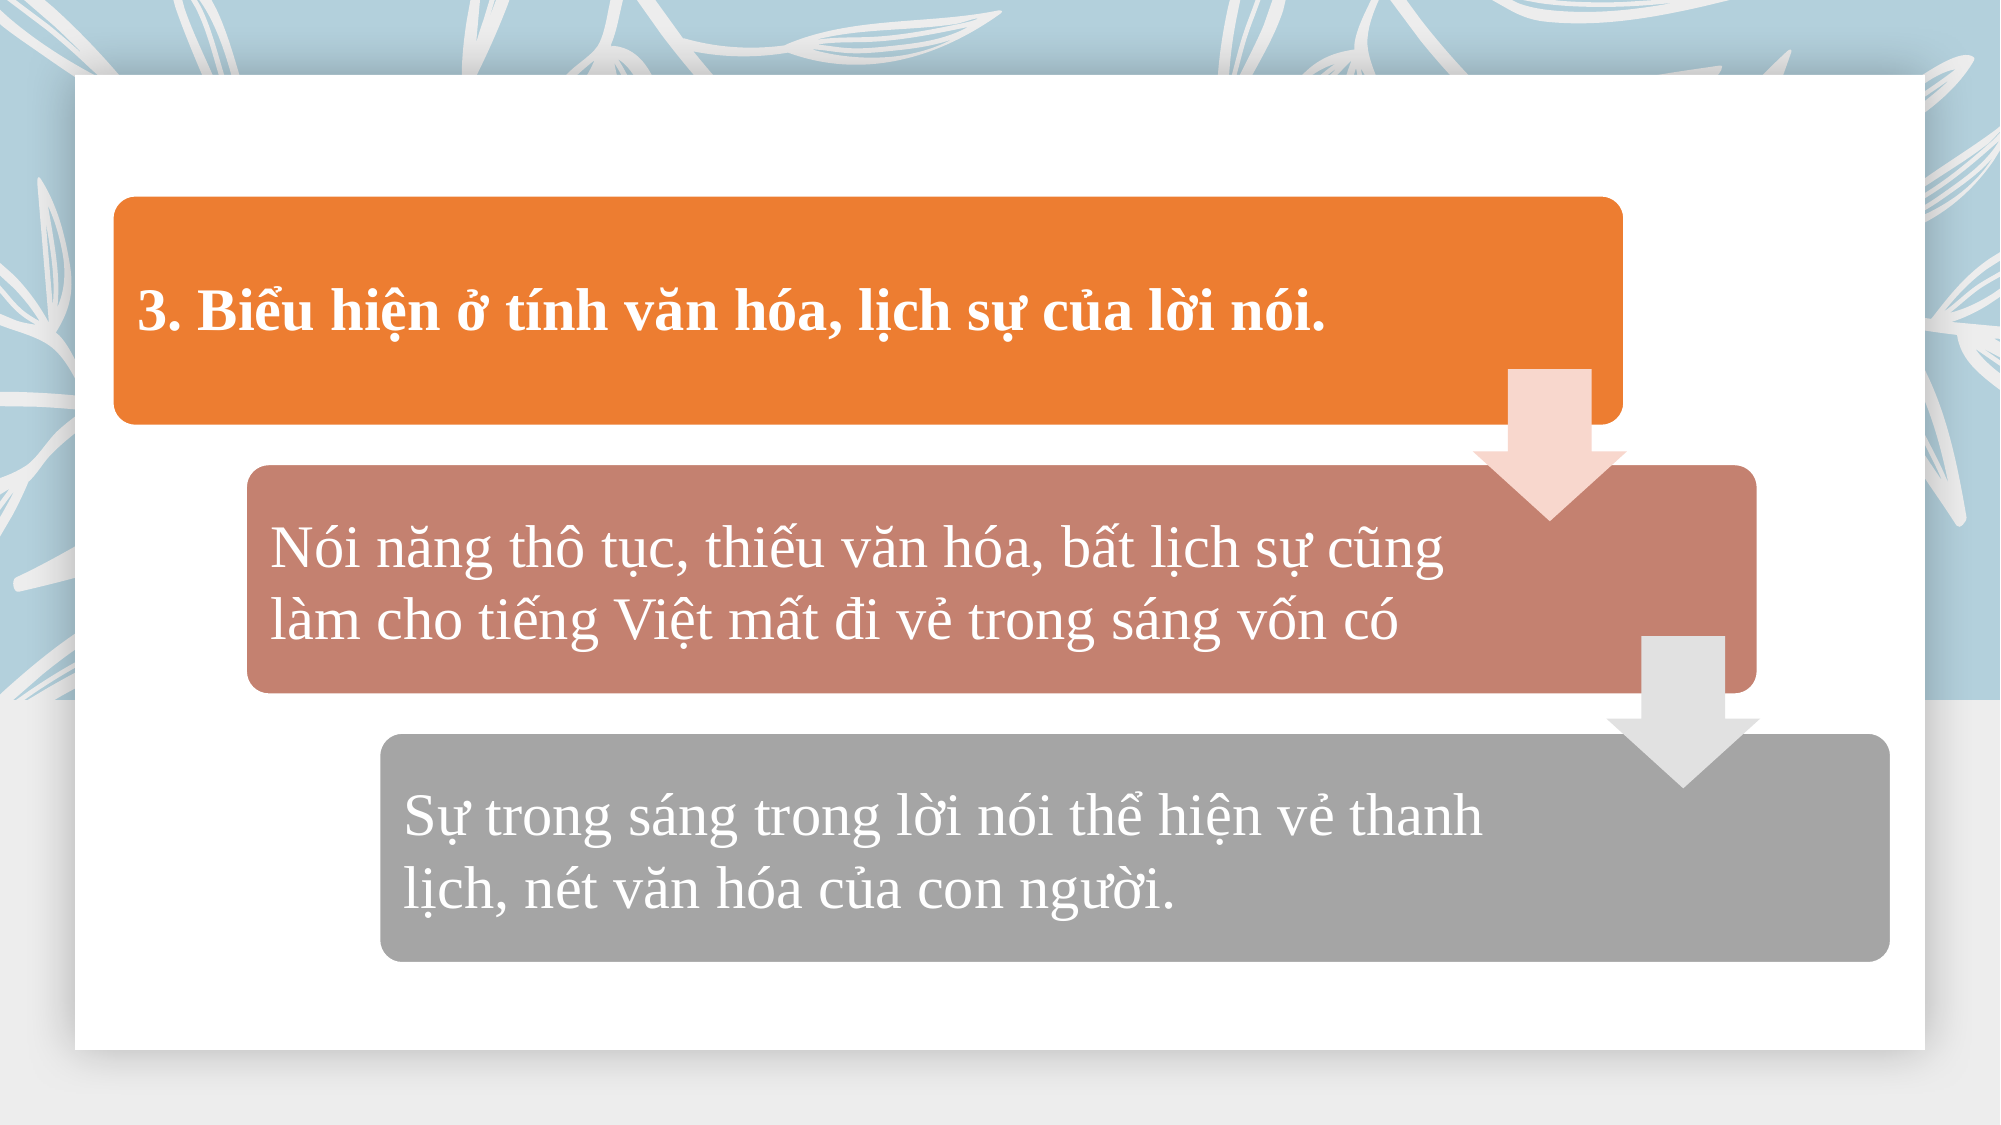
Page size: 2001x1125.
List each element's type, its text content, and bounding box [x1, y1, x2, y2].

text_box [0, 0, 2000, 700]
text_box [1606, 700, 1761, 789]
text_box [0, 700, 2000, 1125]
text_box [74, 700, 1926, 1051]
text_box Sự trong sáng trong lời nói thể hiện vẻ thanh lịch, nét văn hóa của con người. [378, 731, 1893, 965]
